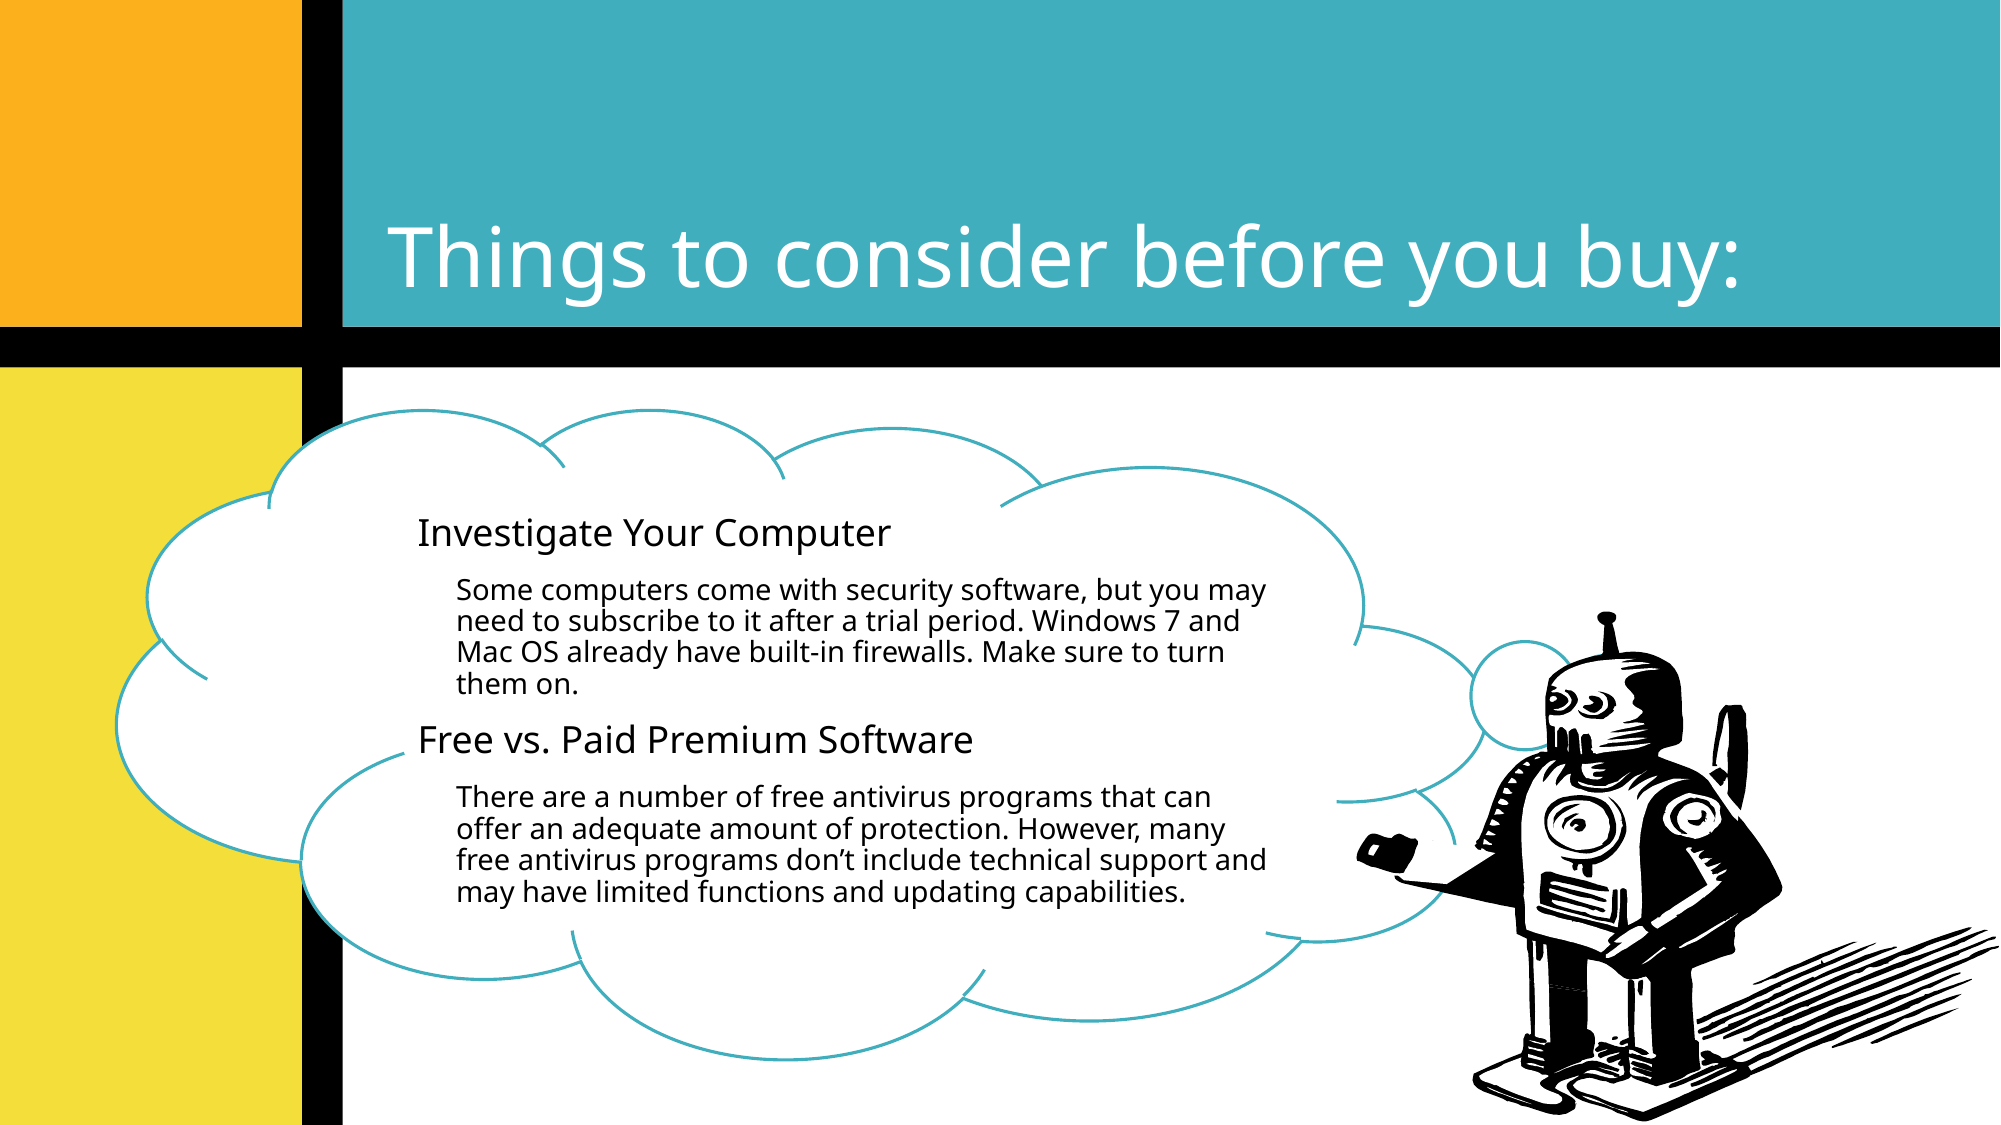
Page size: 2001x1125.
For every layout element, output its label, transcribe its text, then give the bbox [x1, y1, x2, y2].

picture [1354, 610, 2000, 1125]
text_box Investigate Your Computer Some computers come with security software, but you may need to subscribe to it after a trial period. Windows 7 and Mac OS already have built-in firewalls. Make sure to turn them on. Free vs. Paid Premium Software There are a number of free antivirus programs that can offer an adequate amount of protection. However, many free antivirus programs don’t include technical support and may have limited functions and updating capabilities. [115, 409, 1365, 1061]
text_box Things to consider before you buy: [342, 181, 2000, 327]
